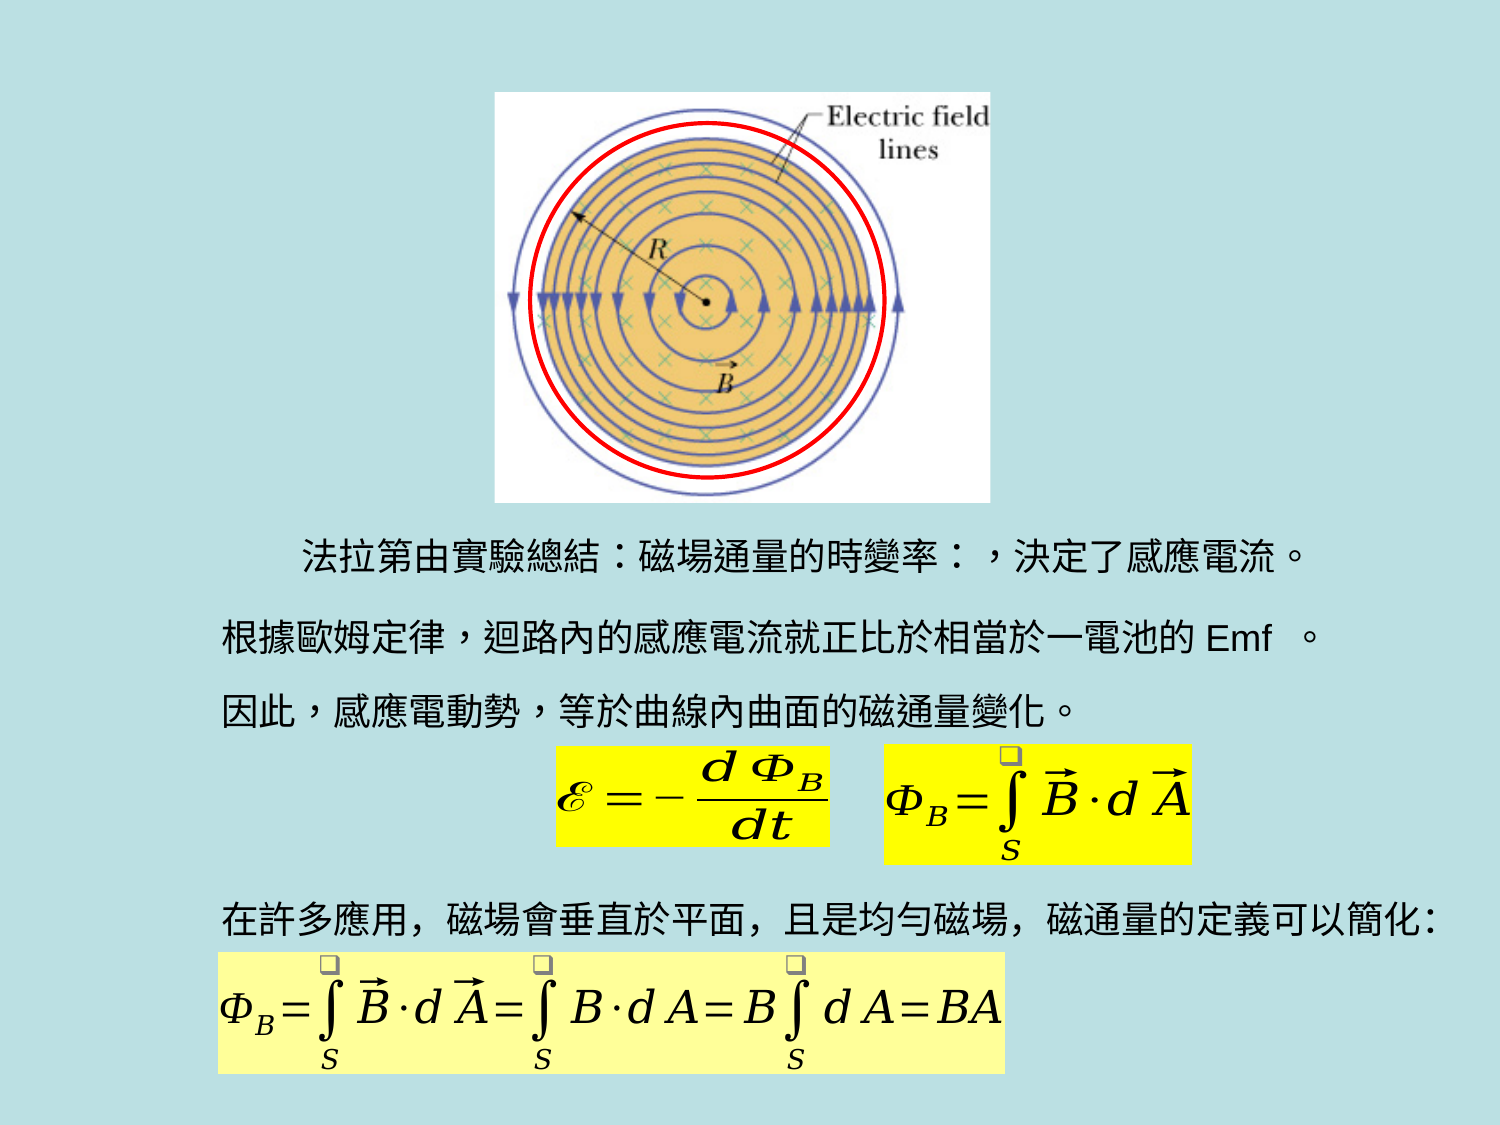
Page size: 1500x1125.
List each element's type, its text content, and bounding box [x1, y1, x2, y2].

text_box 因此，感應電動勢，等於曲線內曲面的磁通量變化。 [206, 680, 1452, 741]
picture [494, 92, 991, 504]
text_box 在許多應用，磁場會垂直於平面，且是均勻磁場，磁通量的定義可以簡化： [206, 888, 1477, 949]
